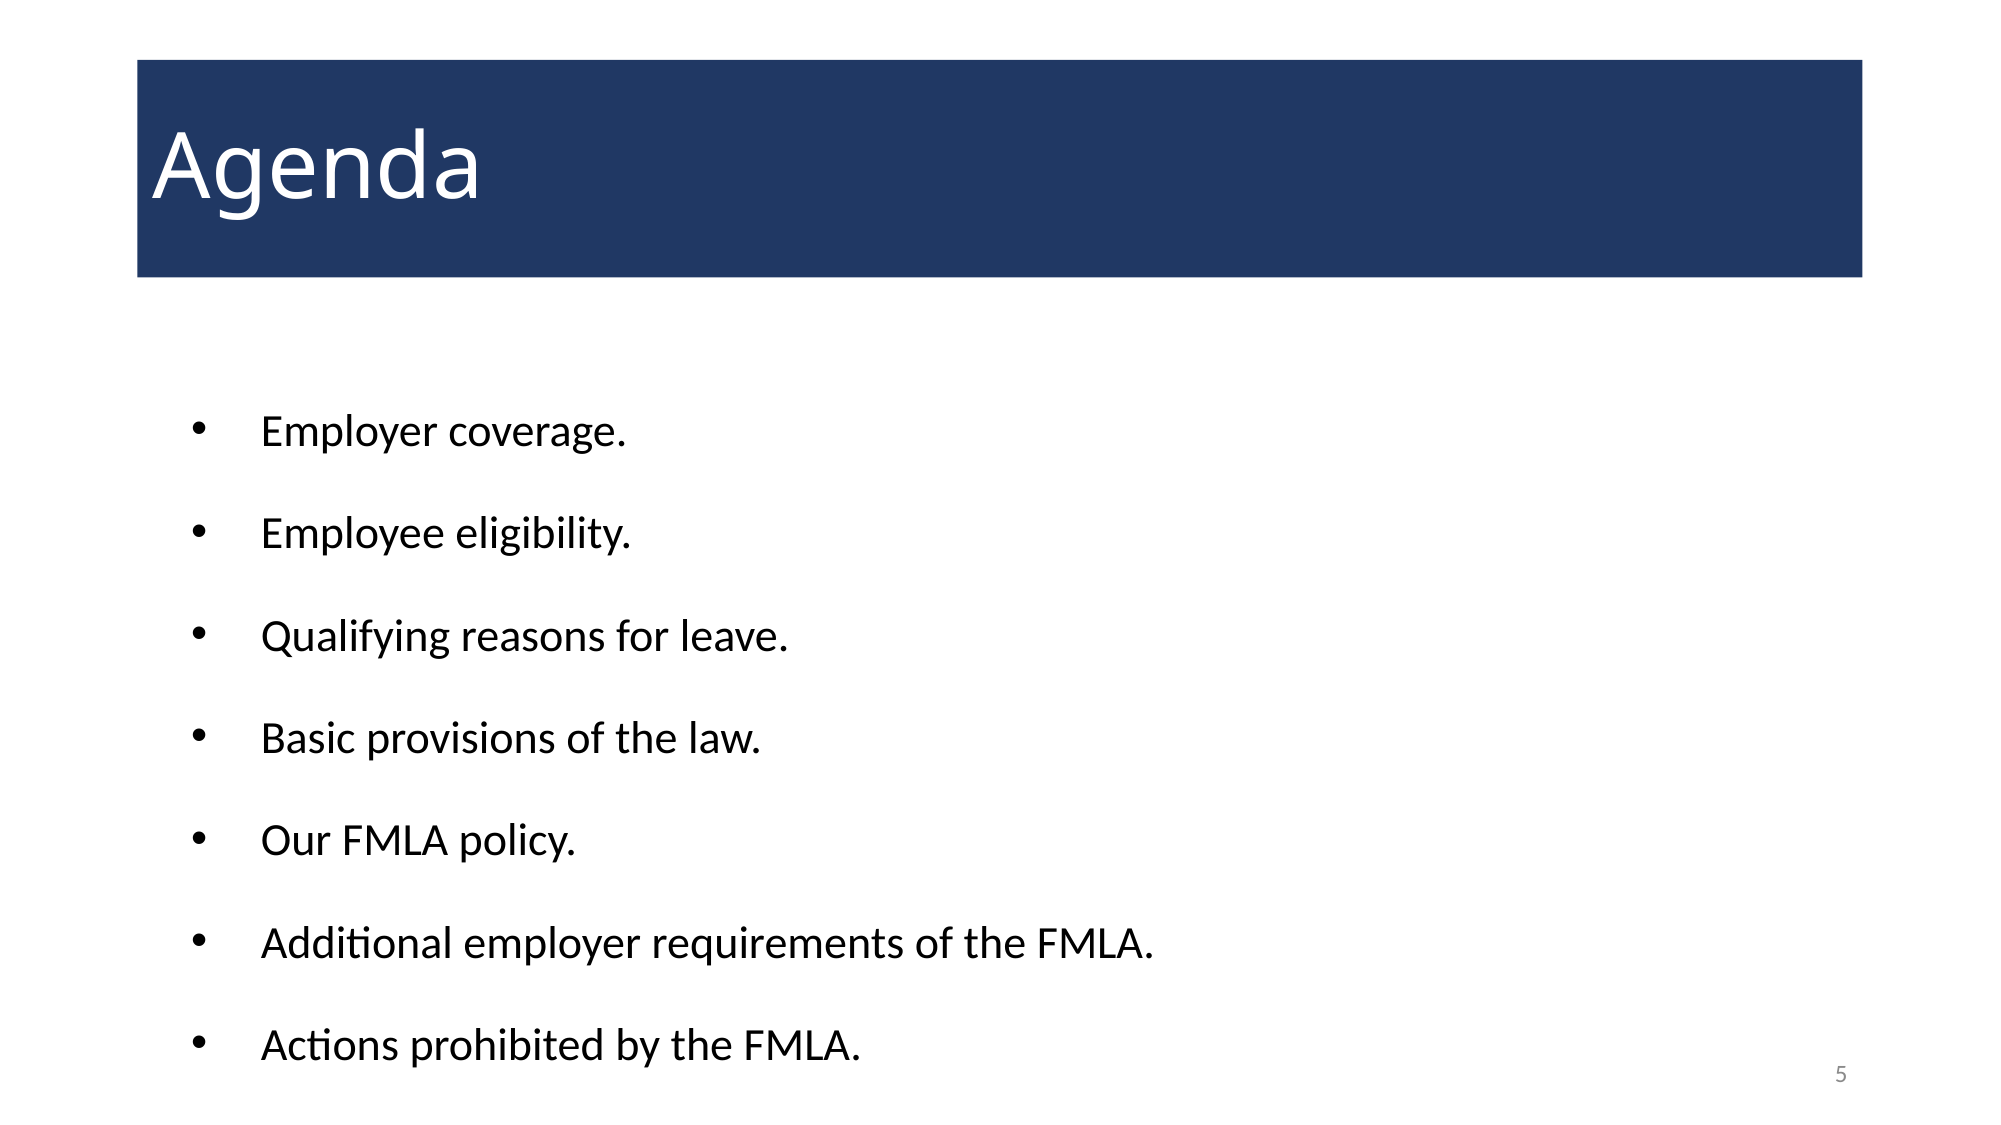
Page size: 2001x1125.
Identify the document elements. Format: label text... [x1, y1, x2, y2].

slide_number 5 [1412, 1042, 1863, 1103]
list Employer coverage. Employee eligibility. Qualifying reasons for leave. Basic provisions of the law. Our FMLA policy. Additional employer requirements of the FMLA. Actions prohibited by the FMLA. [176, 365, 1688, 1080]
title Agenda [137, 59, 1863, 278]
